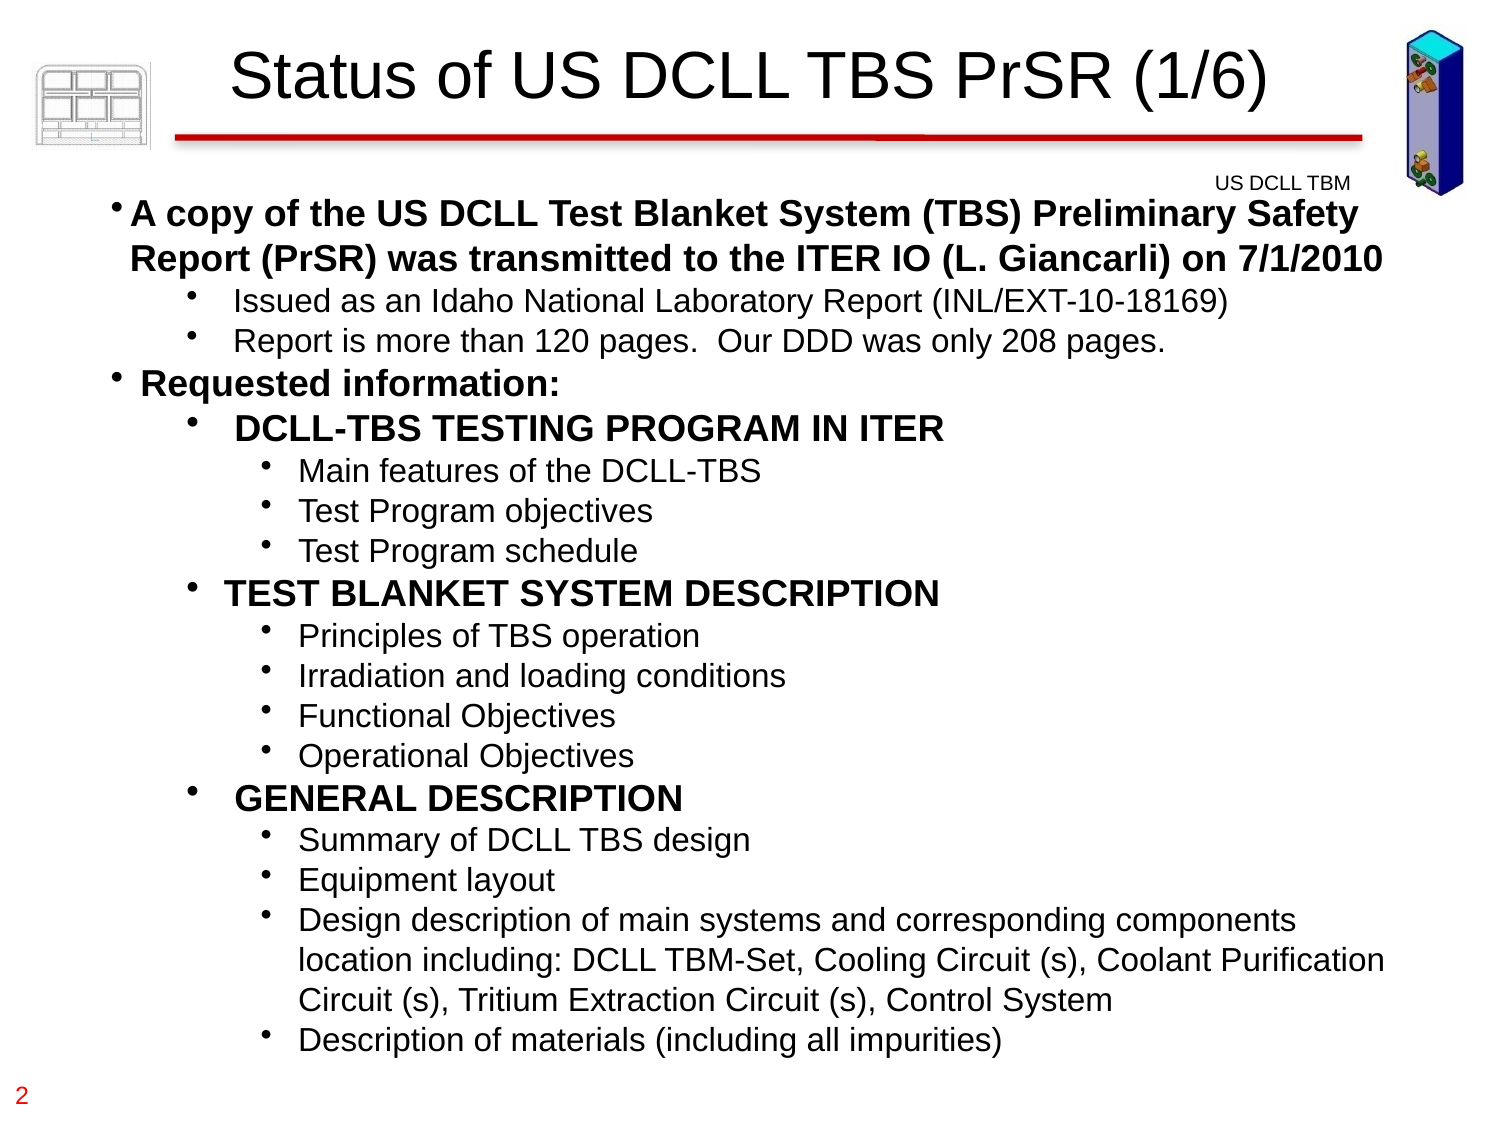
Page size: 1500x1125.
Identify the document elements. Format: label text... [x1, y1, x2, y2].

picture [1400, 24, 1468, 200]
text_box A copy of the US DCLL Test Blanket System (TBS) Preliminary Safety Report (PrSR) was transmitted to the ITER IO (L. Giancarli) on 7/1/2010 Issued as an Idaho National Laboratory Report (INL/EXT-10-18169) Report is more than 120 pages. Our DDD was only 208 pages. Requested information: DCLL-TBS TESTING PROGRAM IN ITER Main features of the DCLL-TBS Test Program objectives Test Program schedule TEST BLANKET SYSTEM DESCRIPTION Principles of TBS operation Irradiation and loading conditions Functional Objectives Operational Objectives GENERAL DESCRIPTION Summary of DCLL TBS design Equipment layout Design description of main systems and corresponding components location including: DCLL TBM-Set, Cooling Circuit (s), Coolant Purification Circuit (s), Tritium Extraction Circuit (s), Control System Description of materials (including all impurities) [95, 181, 1403, 1125]
title Status of US DCLL TBS PrSR (1/6) [112, 24, 1388, 181]
picture [31, 62, 112, 150]
slide_number 2 [0, 1065, 95, 1125]
